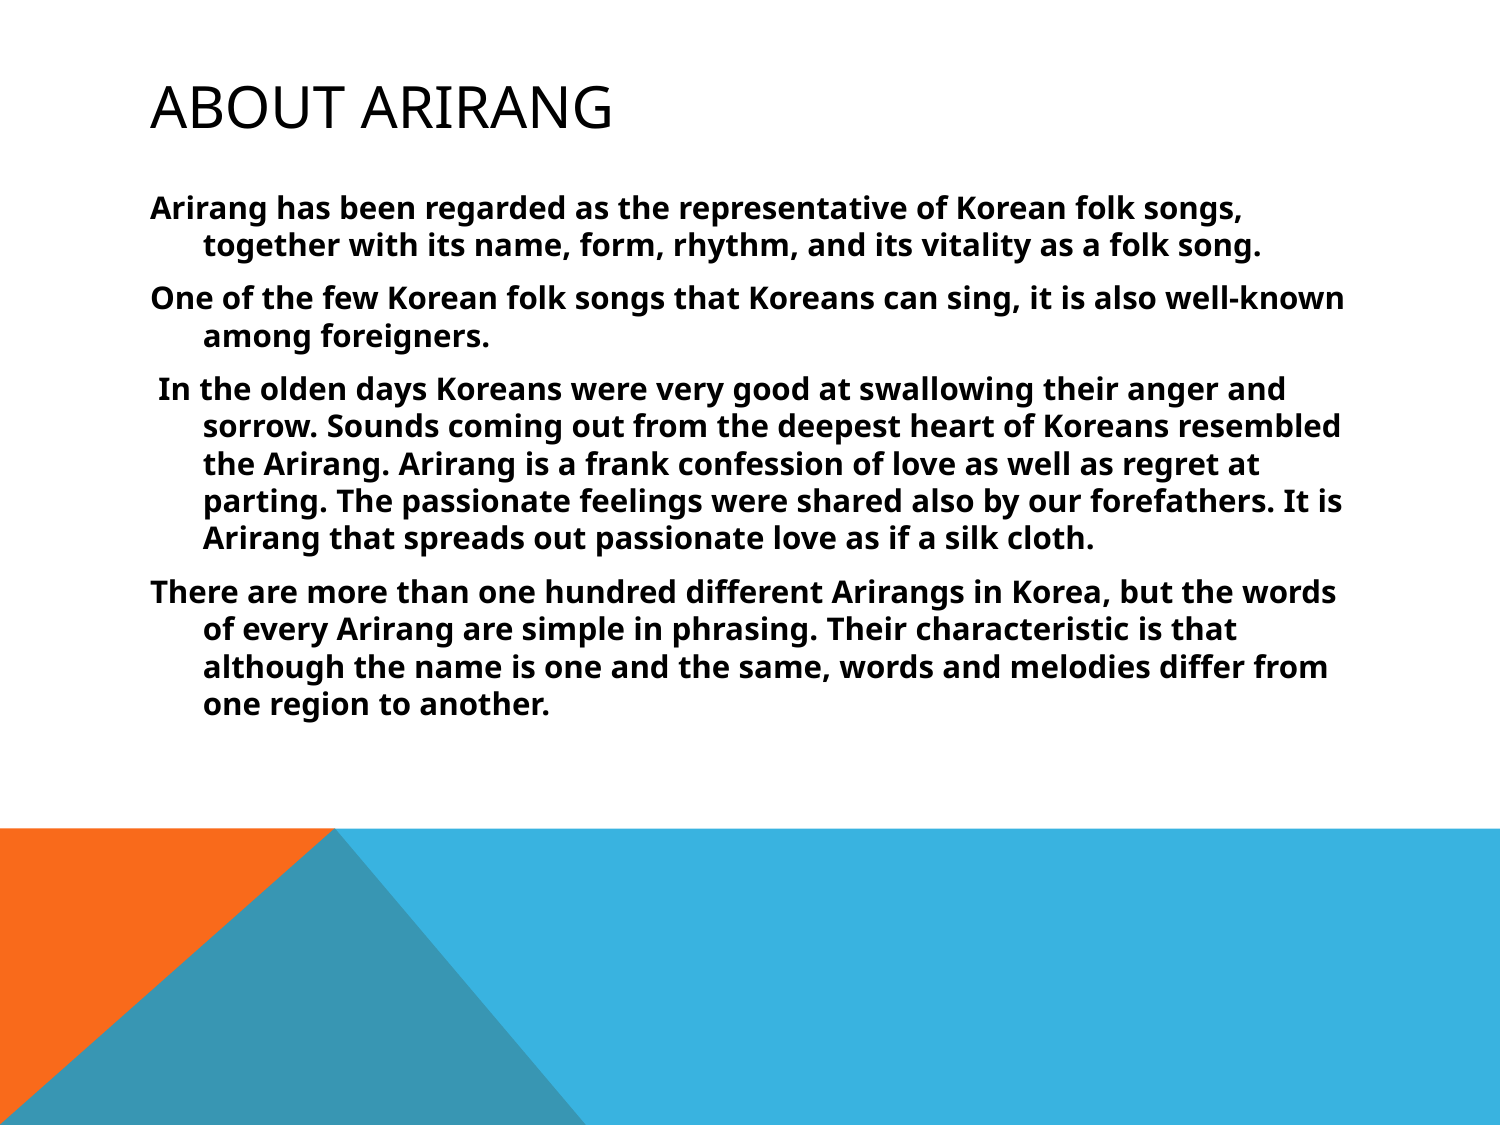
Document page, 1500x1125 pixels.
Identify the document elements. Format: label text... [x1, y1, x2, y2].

list Arirang has been regarded as the representative of Korean folk songs, together with its name, form, rhythm, and its vitality as a folk song. One of the few Korean folk songs that Koreans can sing, it is also well-known among foreigners. In the olden days Koreans were very good at swallowing their anger and sorrow. Sounds coming out from the deepest heart of Koreans resembled the Arirang. Arirang is a frank confession of love as well as regret at parting. The passionate feelings were shared also by our forefathers. It is Arirang that spreads out passionate love as if a silk cloth. There are more than one hundred different Arirangs in Korea, but the words of every Arirang are simple in phrasing. Their characteristic is that although the name is one and the same, words and melodies differ from one region to another. [135, 180, 1369, 768]
title About Arirang [135, 60, 1369, 150]
